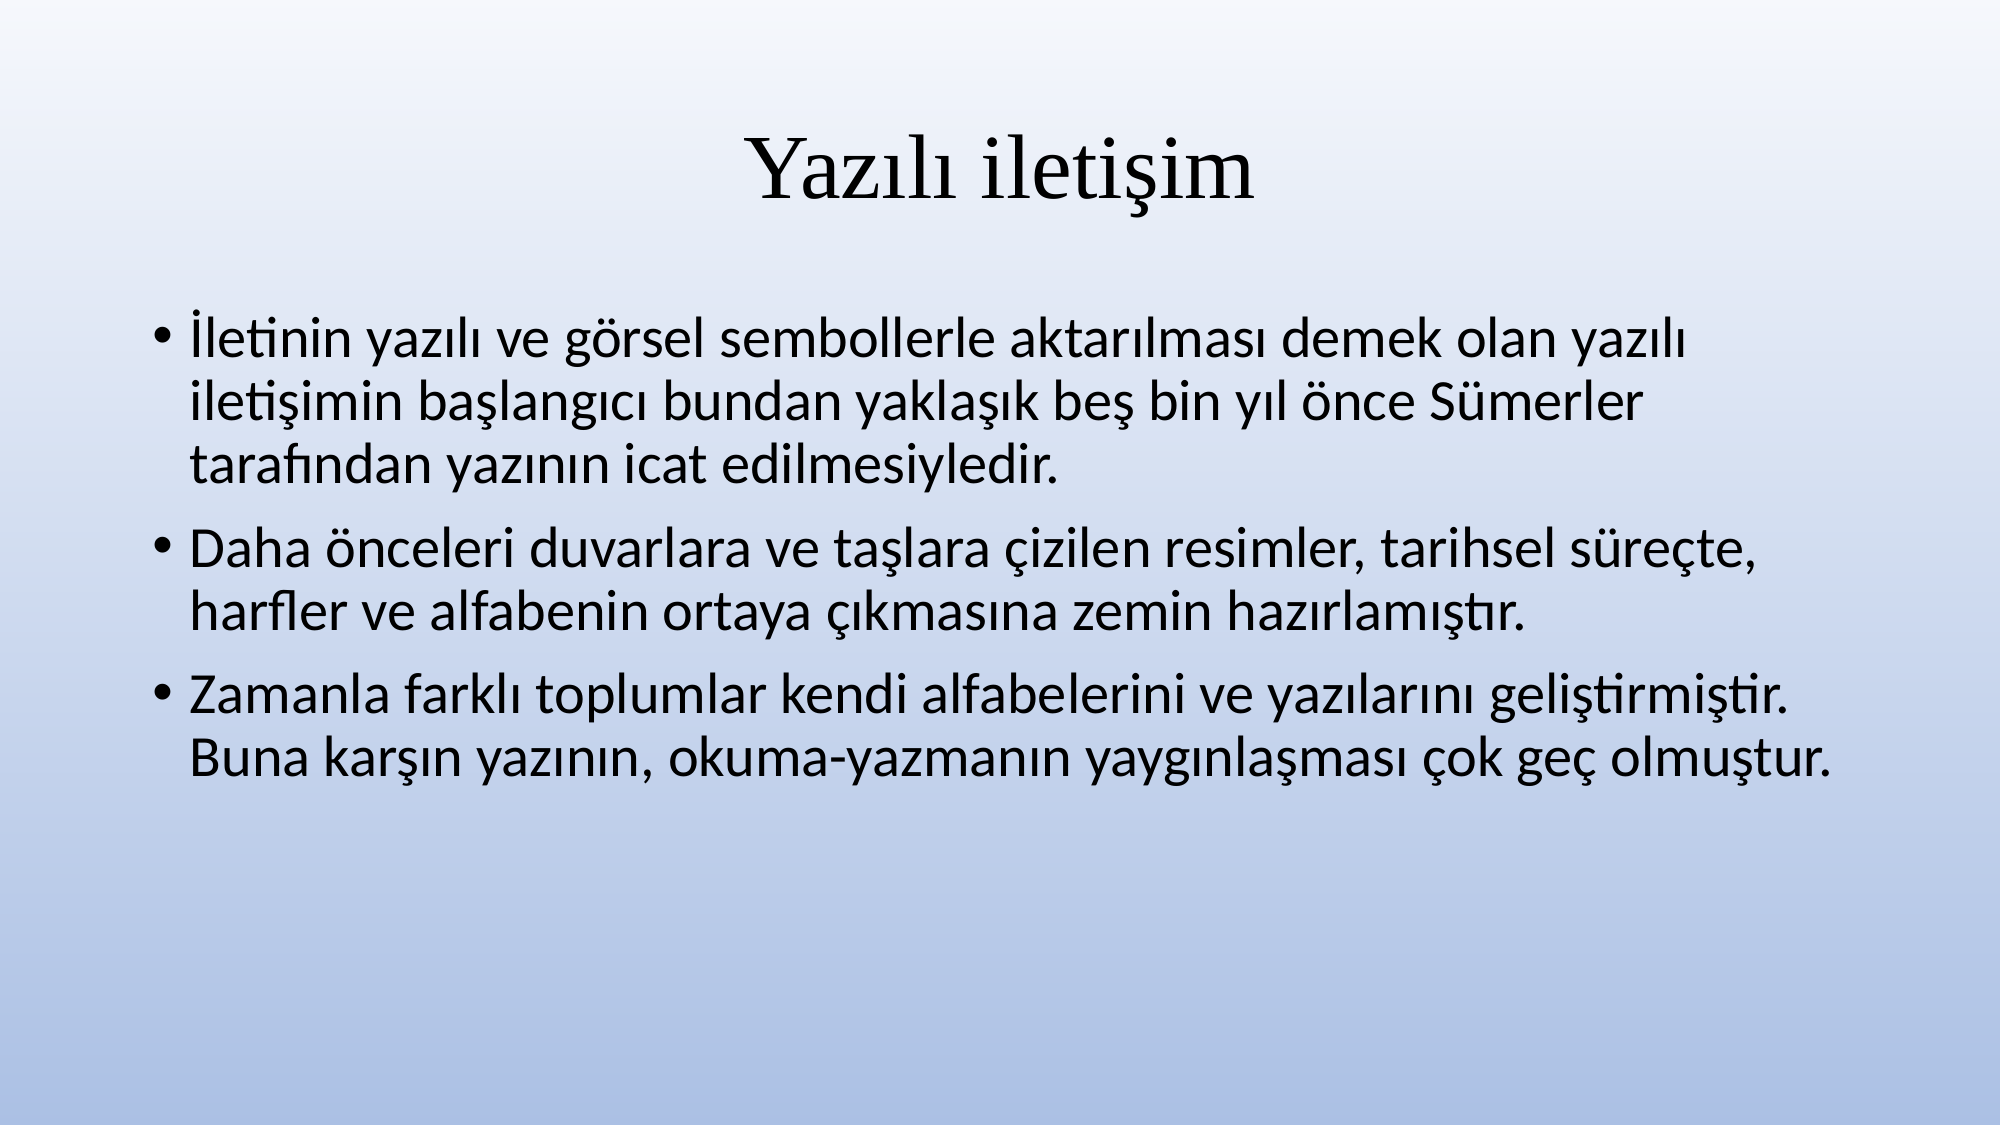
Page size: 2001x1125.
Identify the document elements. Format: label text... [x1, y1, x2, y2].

title Yazılı iletişim [137, 59, 1863, 278]
list İletinin yazılı ve görsel sembollerle aktarılması demek olan yazılı iletişimin başlangıcı bundan yaklaşık beş bin yıl önce Sümerler tarafından yazının icat edilmesiyledir. Daha önceleri duvarlara ve taşlara çizilen resimler, tarihsel süreçte, harfler ve alfabenin ortaya çıkmasına zemin hazırlamıştır. Zamanla farklı toplumlar kendi alfabelerini ve yazılarını geliştirmiştir. Buna karşın yazının, okuma-yazmanın yaygınlaşması çok geç olmuştur. [137, 299, 1863, 1014]
